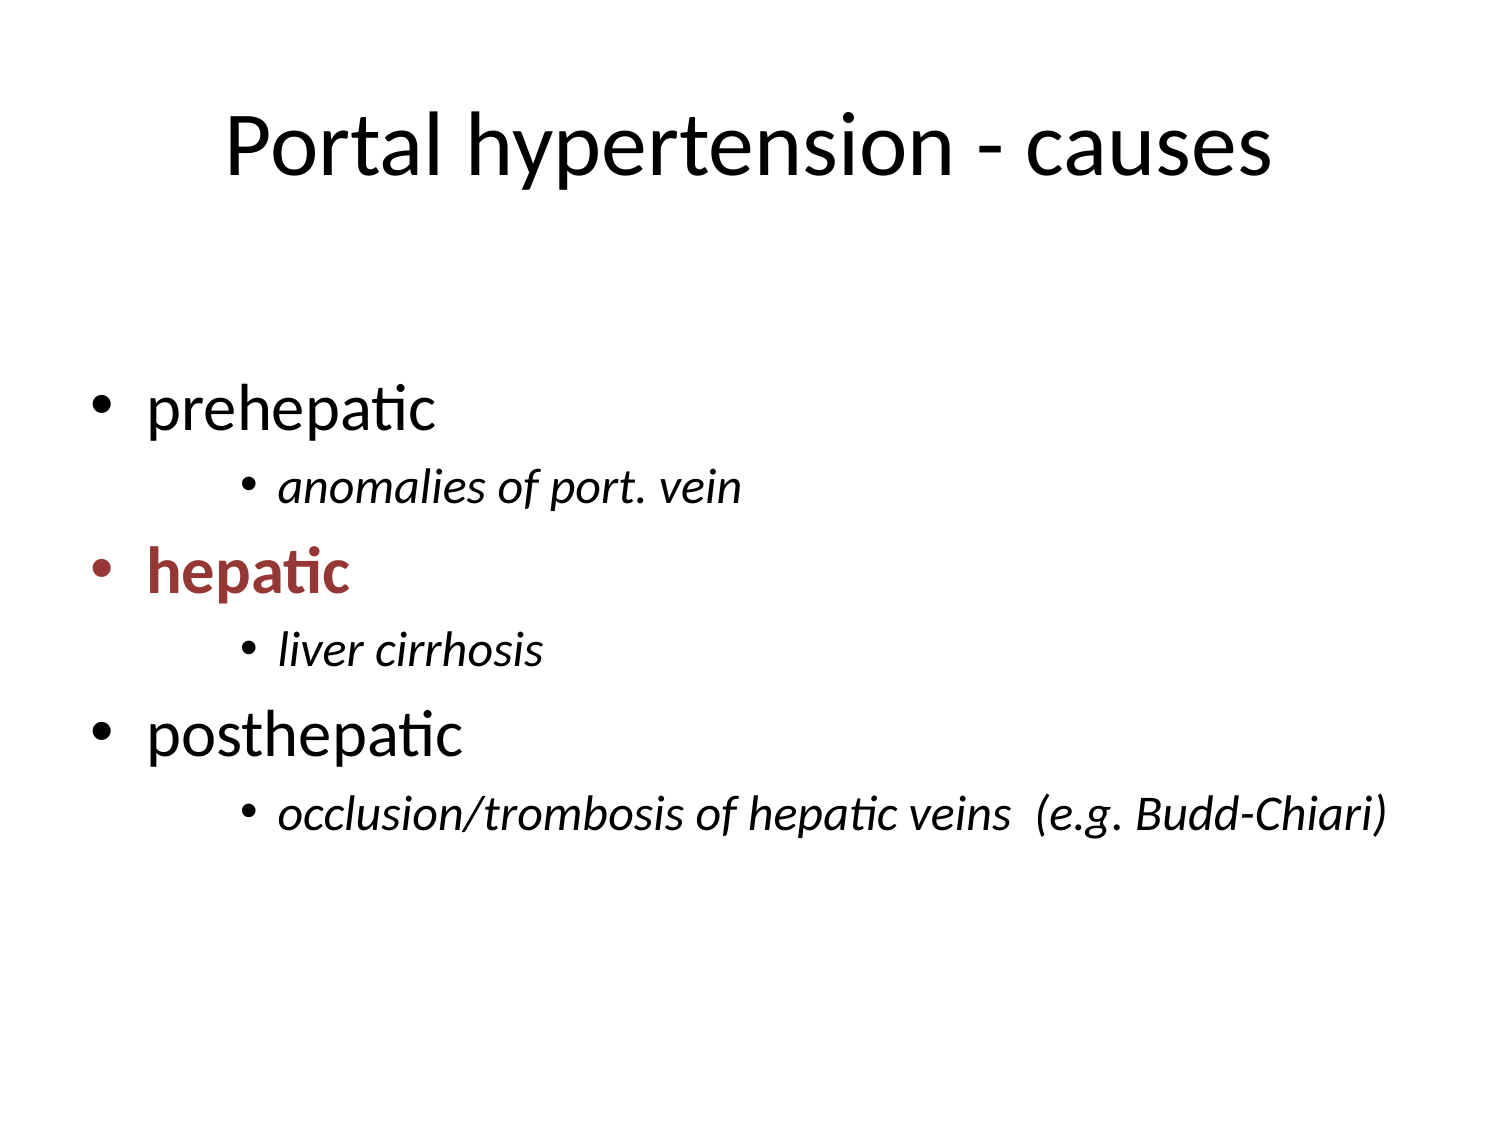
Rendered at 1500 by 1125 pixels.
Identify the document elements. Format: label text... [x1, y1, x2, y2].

list prehepatic anomalies of port. vein hepatic liver cirrhosis posthepatic occlusion/trombosis of hepatic veins (e.g. Budd-Chiari) [75, 262, 1425, 1005]
title Portal hypertension - causes [75, 45, 1425, 233]
